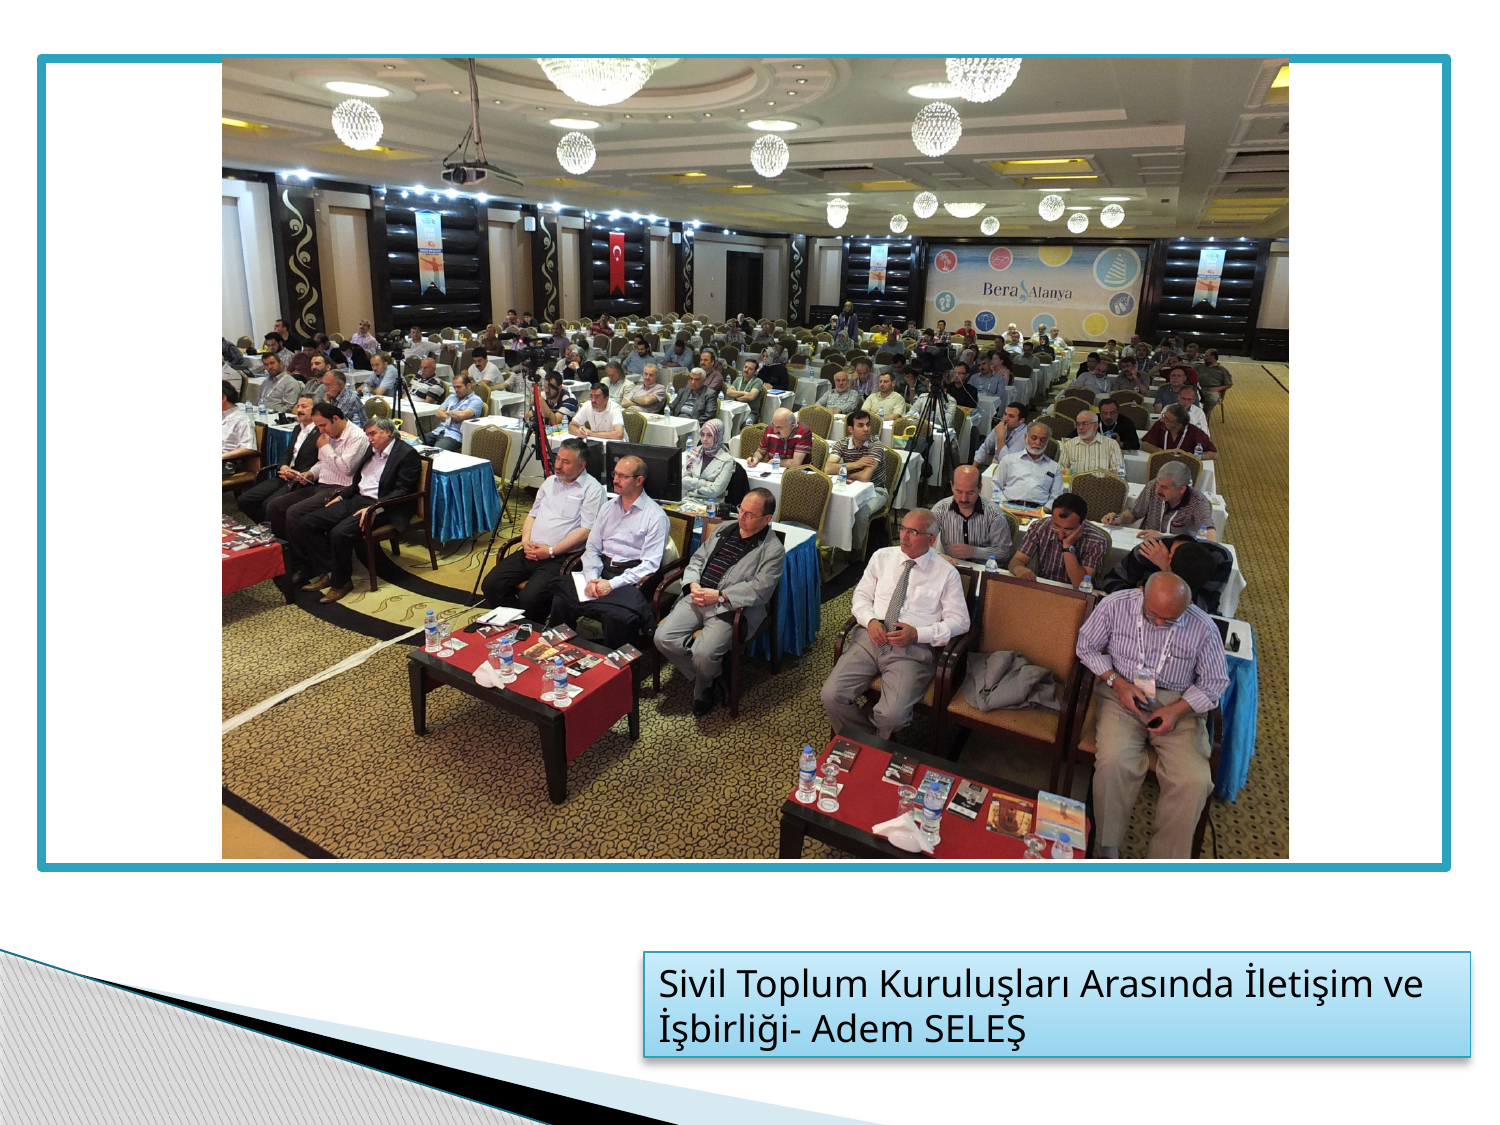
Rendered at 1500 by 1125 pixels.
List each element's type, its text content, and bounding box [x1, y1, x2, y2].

picture [222, 58, 1290, 859]
text_box [37, 54, 1451, 872]
text_box Sivil Toplum Kuruluşları Arasında İletişim ve İşbirliği- Adem SELEŞ [643, 951, 1471, 1058]
